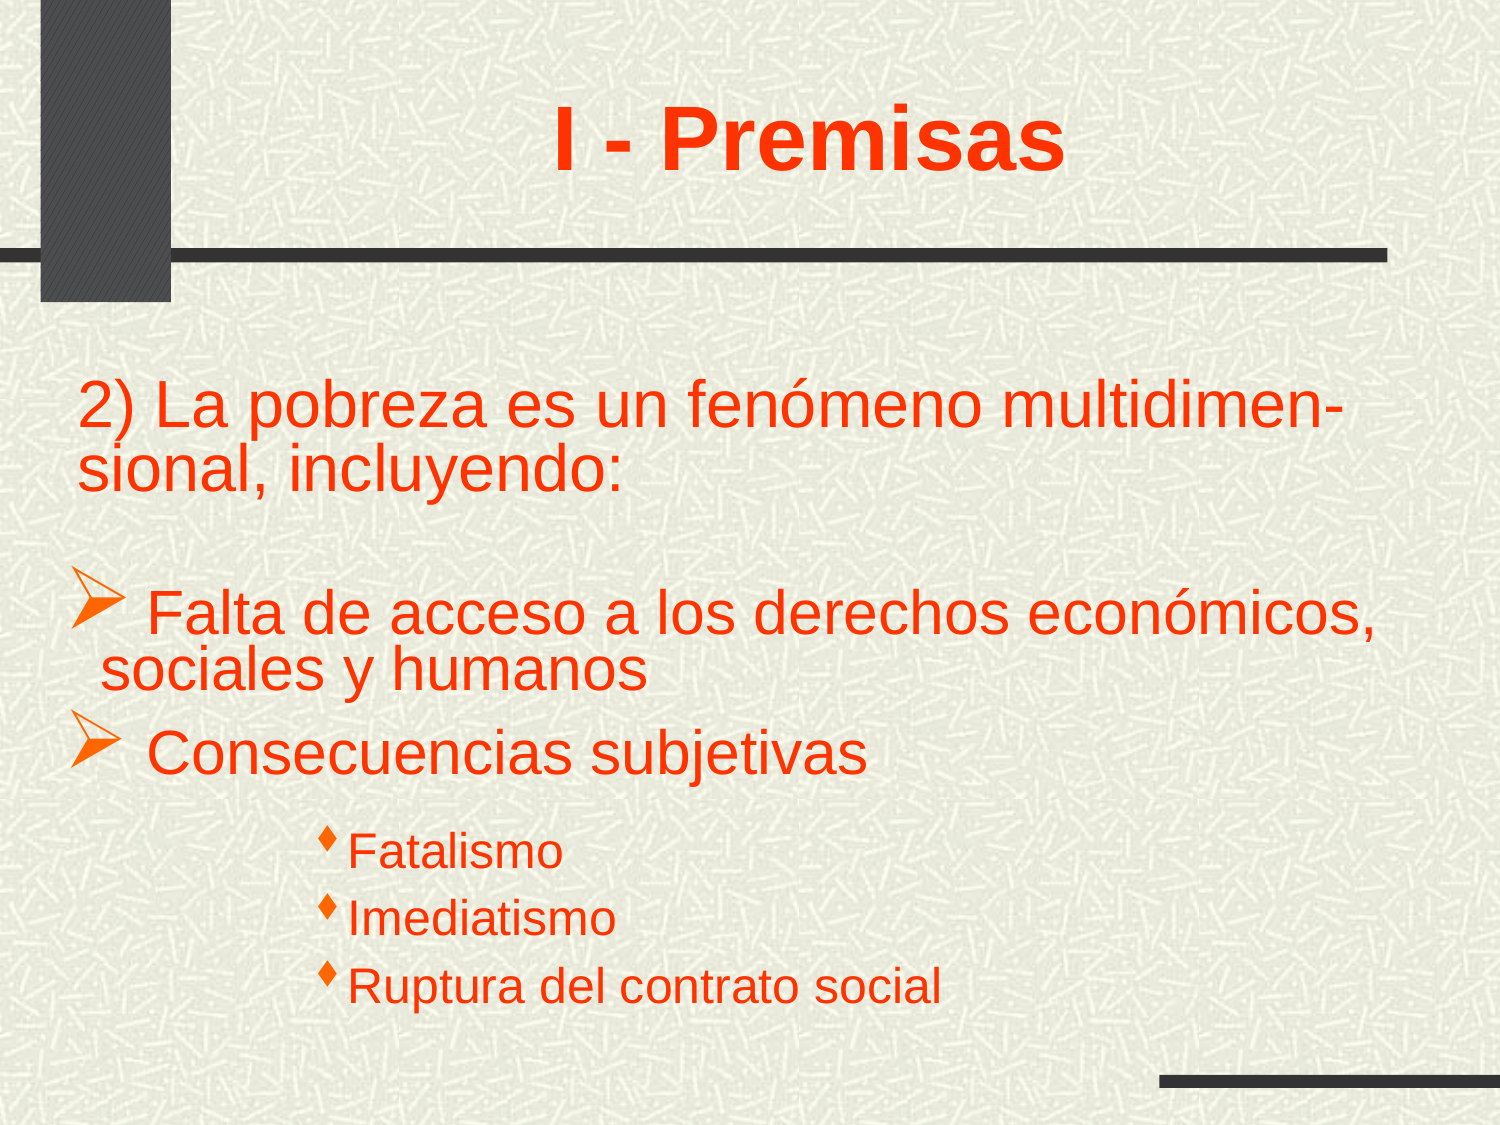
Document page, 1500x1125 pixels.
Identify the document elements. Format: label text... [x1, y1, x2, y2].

picture [0, 0, 40, 248]
picture [0, 0, 1500, 1125]
text_box Fatalismo Imediatismo Ruptura del contrato social [297, 824, 958, 1020]
text_box Falta de acceso a los derechos económicos, sociales y humanos Consecuencias subjetivas [49, 582, 1463, 794]
text_box 2) La pobreza es un fenómeno multidimen-sional, incluyendo: [62, 369, 1450, 512]
title I - Premisas [199, 87, 1421, 197]
